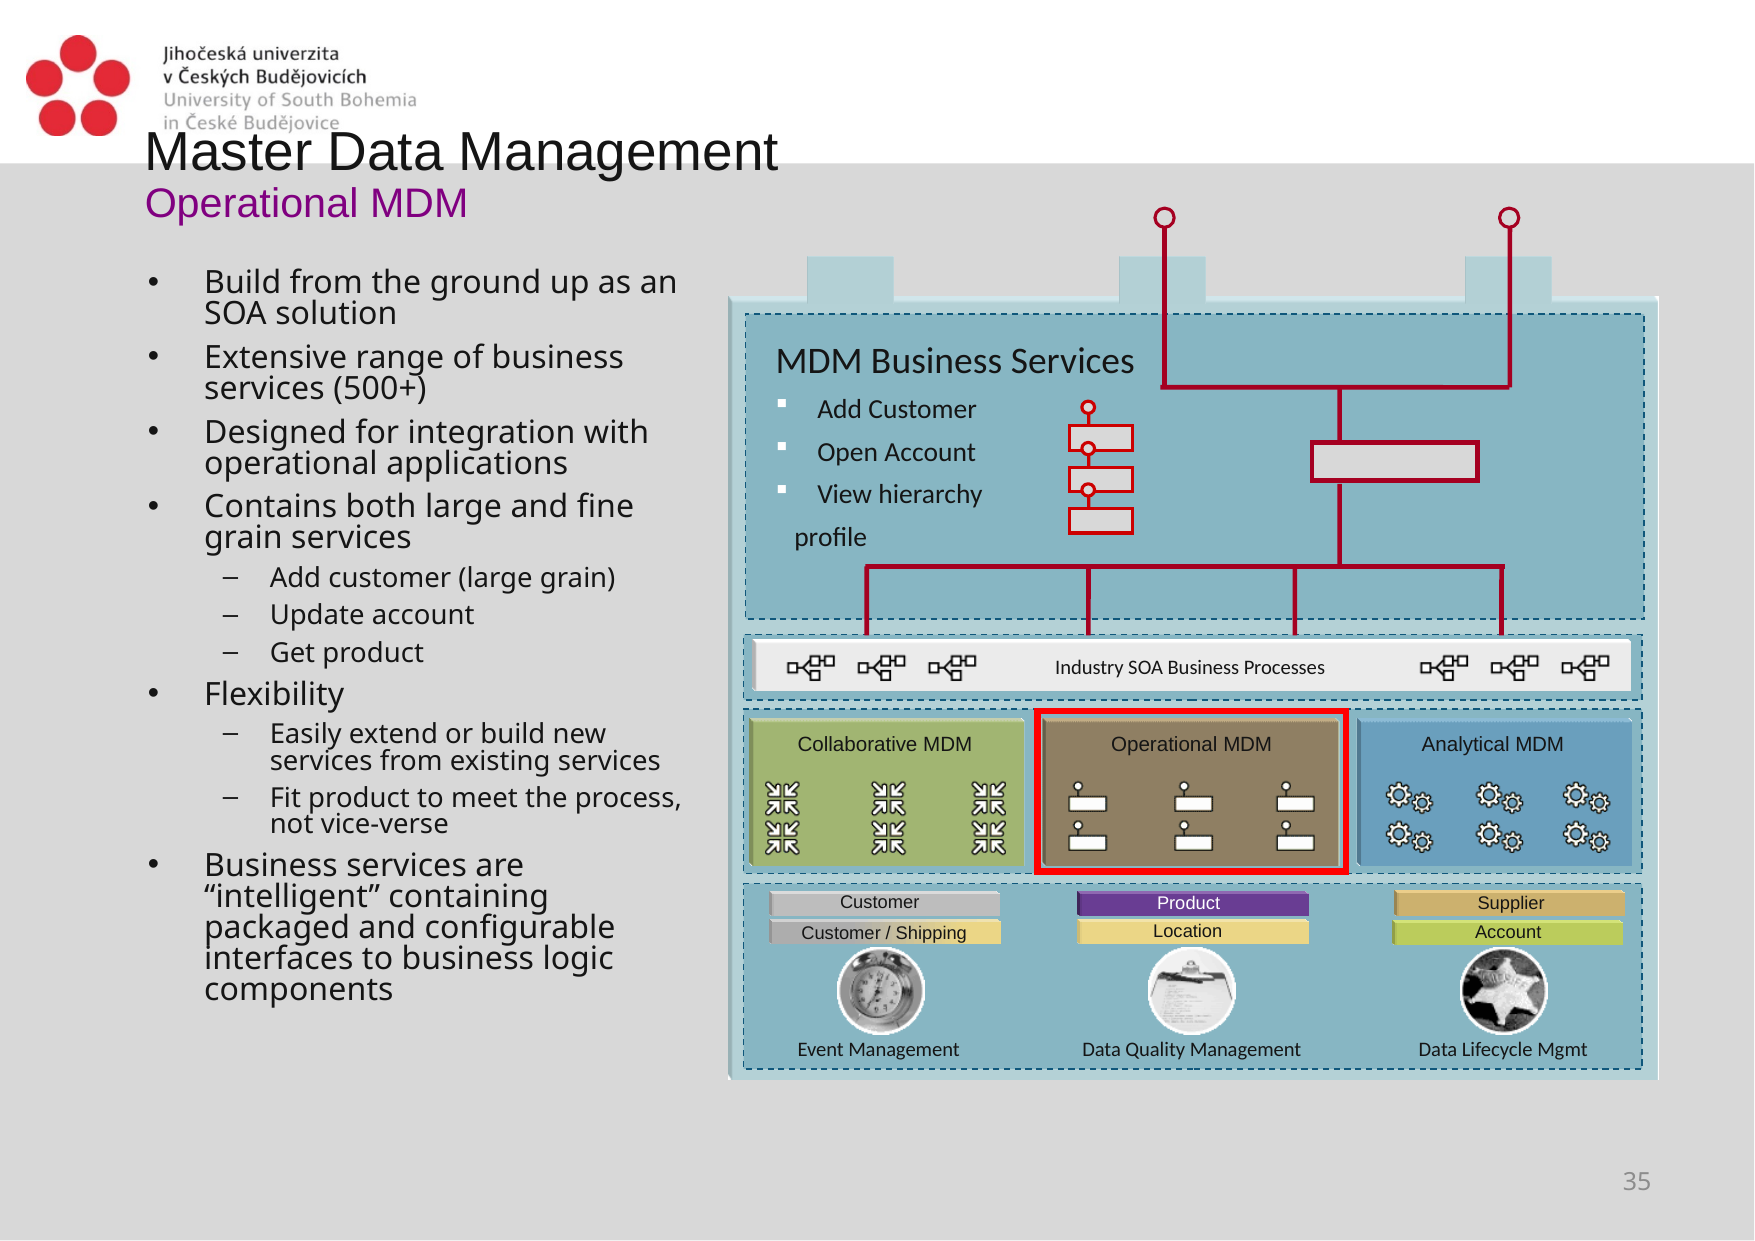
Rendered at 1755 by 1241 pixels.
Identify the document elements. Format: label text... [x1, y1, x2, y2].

text_box [1154, 208, 1175, 228]
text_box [1068, 400, 1134, 441]
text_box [752, 639, 1631, 691]
slide_number 35 [1257, 1149, 1667, 1216]
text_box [1392, 883, 1625, 951]
list Build from the ground up as an SOA solution Extensive range of business services (500+) Designed for integration with operational applications Contains both large and fine grain services Add customer (large grain) Update account Get product Flexibility Easily extend or build new services from existing services Fit product to meet the process, not vice-verse Business services are “intelligent” containing packaged and configurable interfaces to business logic components [132, 261, 706, 1196]
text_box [768, 882, 1001, 952]
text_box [755, 947, 1626, 1069]
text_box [749, 717, 1632, 866]
picture [728, 256, 1659, 1081]
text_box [1077, 884, 1309, 950]
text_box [1068, 483, 1134, 534]
picture [26, 35, 417, 136]
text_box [1068, 442, 1134, 483]
text_box [1499, 208, 1519, 228]
text_box Master Data Management Operational MDM [129, 144, 1622, 235]
